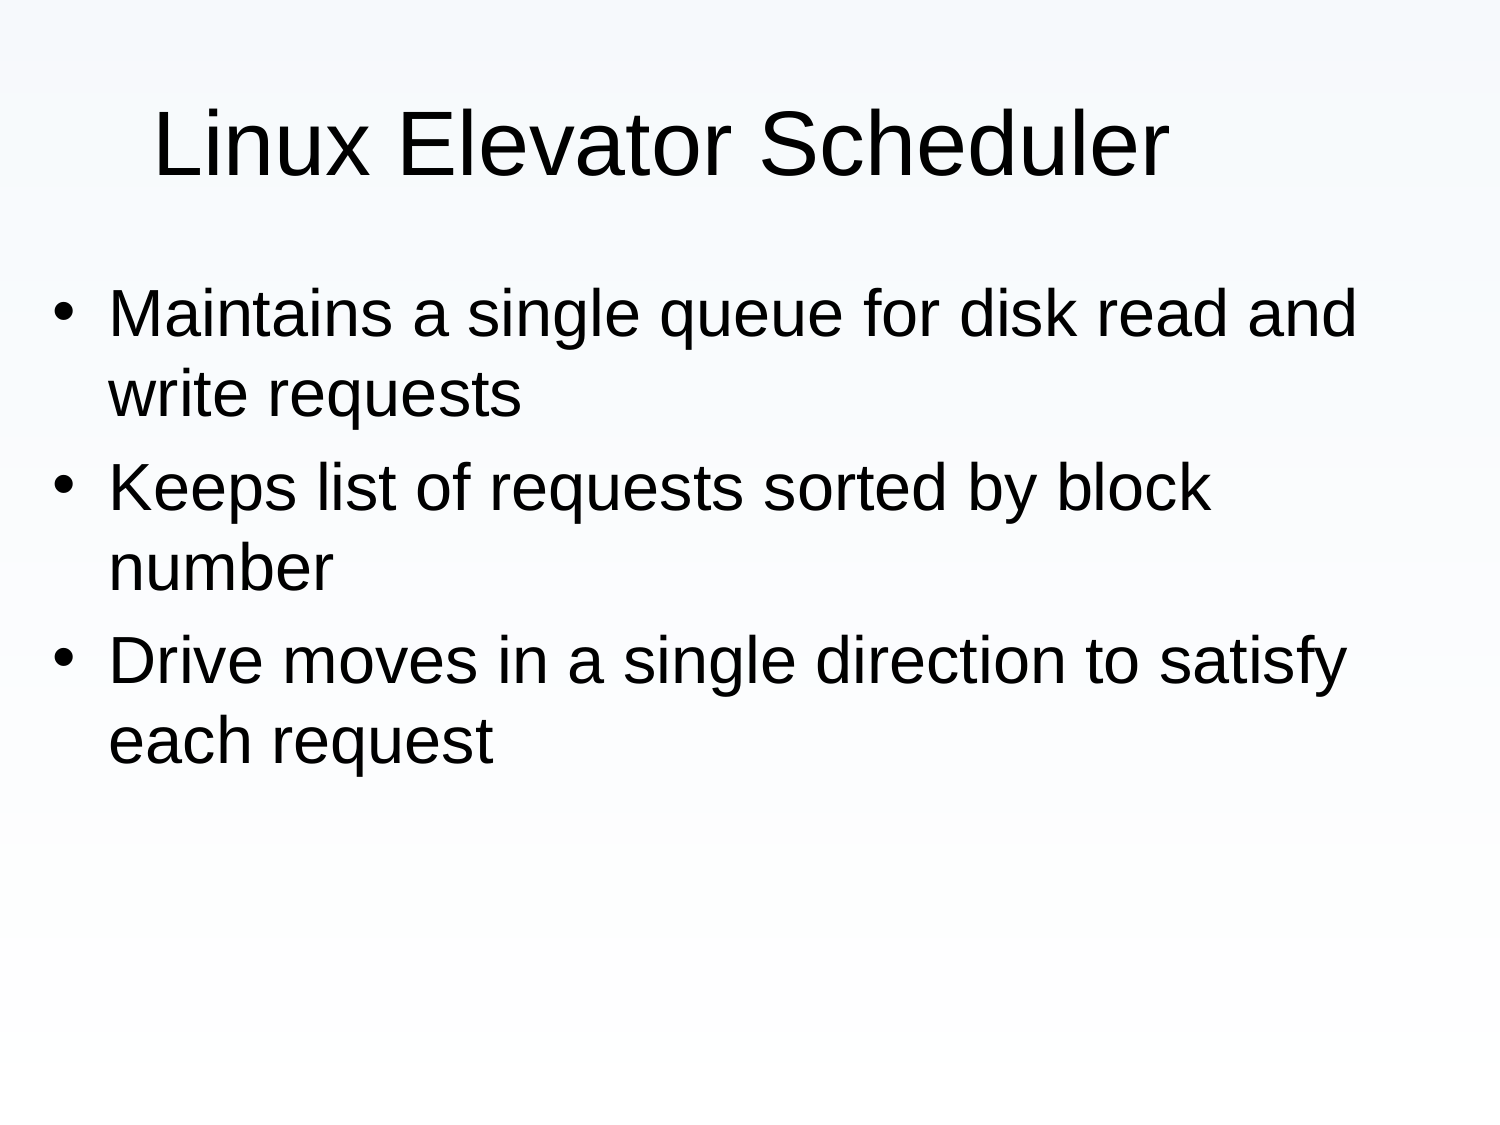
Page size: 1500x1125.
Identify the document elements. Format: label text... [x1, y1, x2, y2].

list Maintains a single queue for disk read and write requests Keeps list of requests sorted by block number Drive moves in a single direction to satisfy each request [37, 262, 1438, 863]
title Linux Elevator Scheduler [0, 44, 1351, 233]
